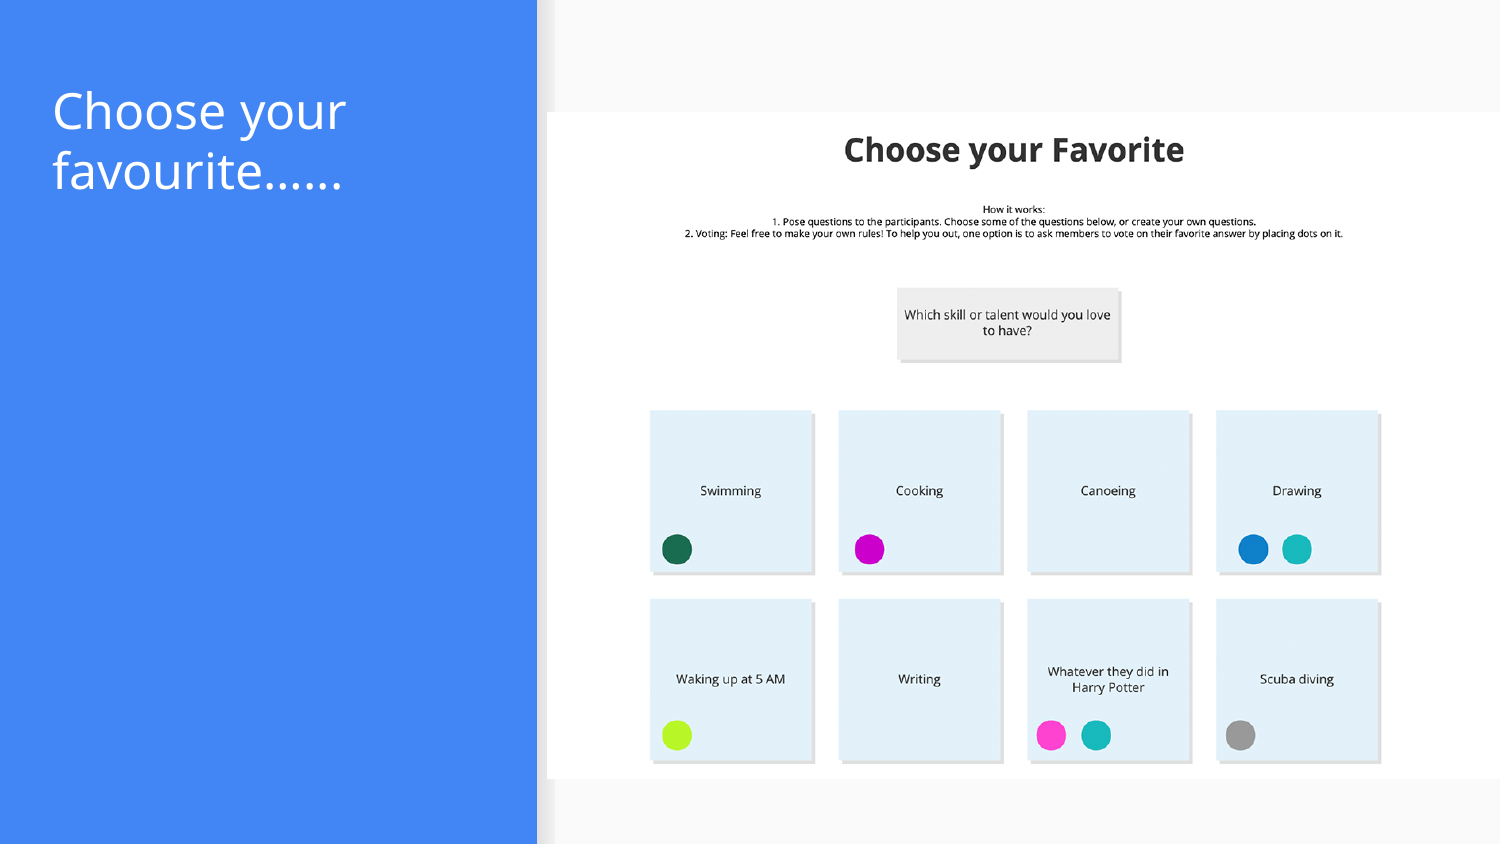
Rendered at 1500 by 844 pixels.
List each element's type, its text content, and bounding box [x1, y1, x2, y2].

picture [547, 112, 1500, 780]
title Choose your favourite…... [37, 58, 498, 216]
